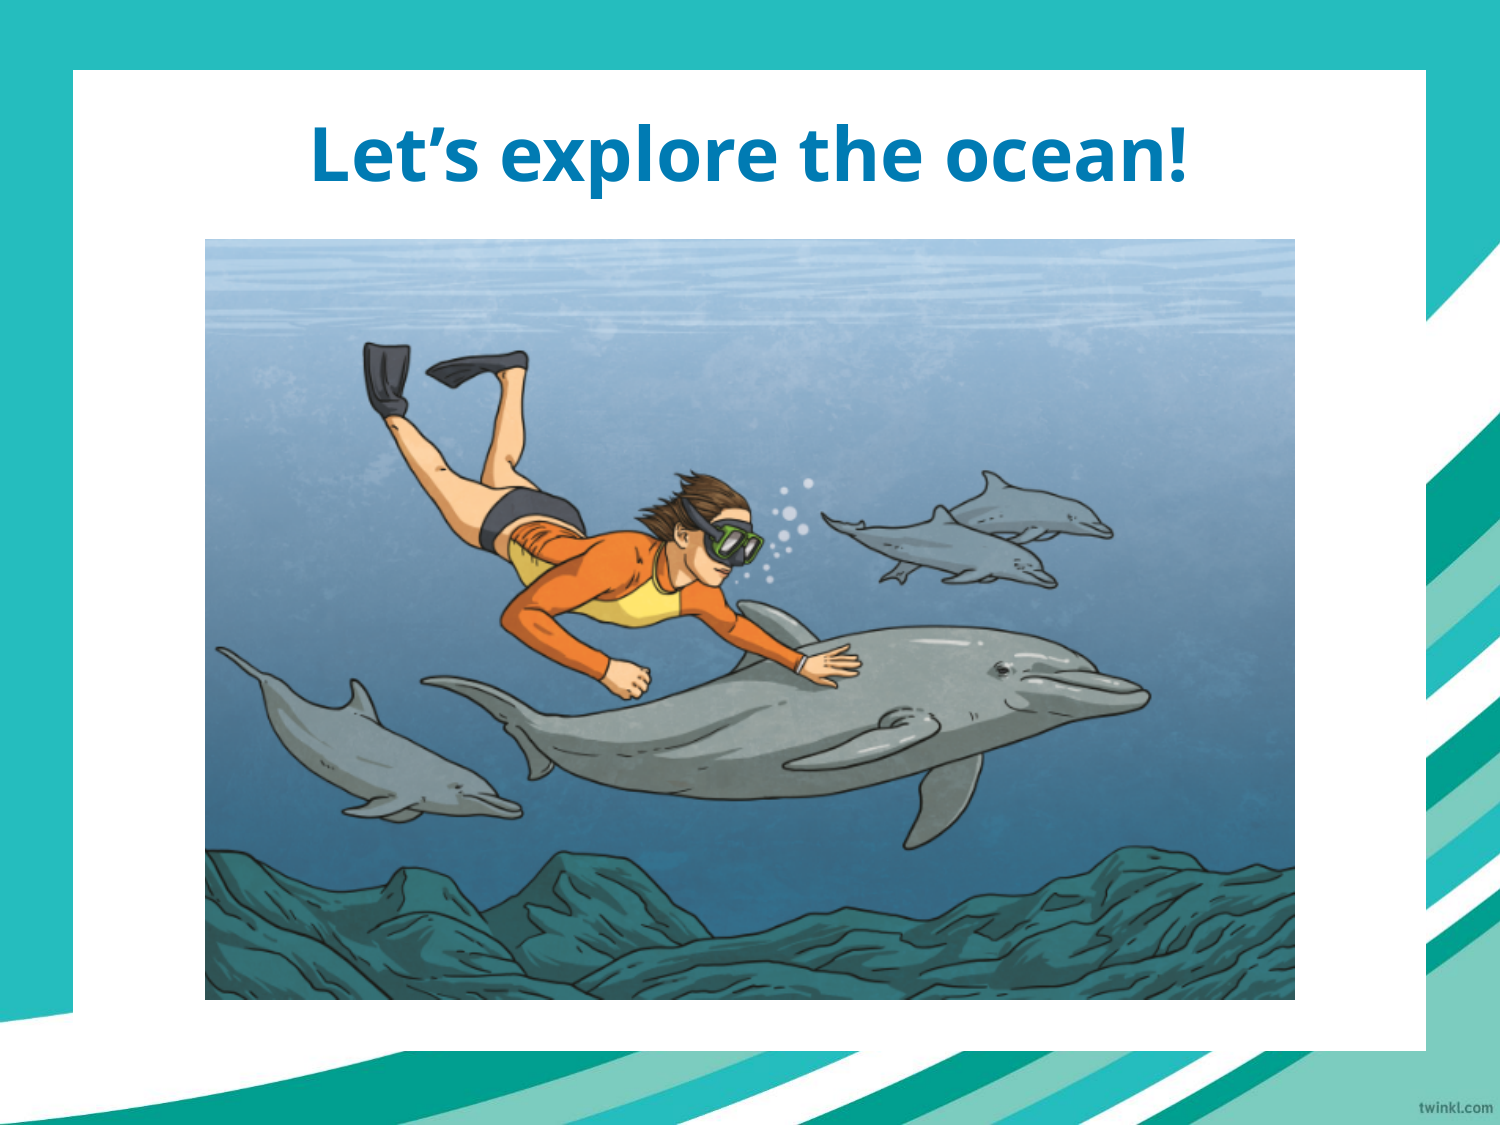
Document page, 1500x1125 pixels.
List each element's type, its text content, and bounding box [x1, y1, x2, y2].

title Let’s explore the ocean! [73, 74, 1426, 241]
picture [0, 0, 1500, 1125]
